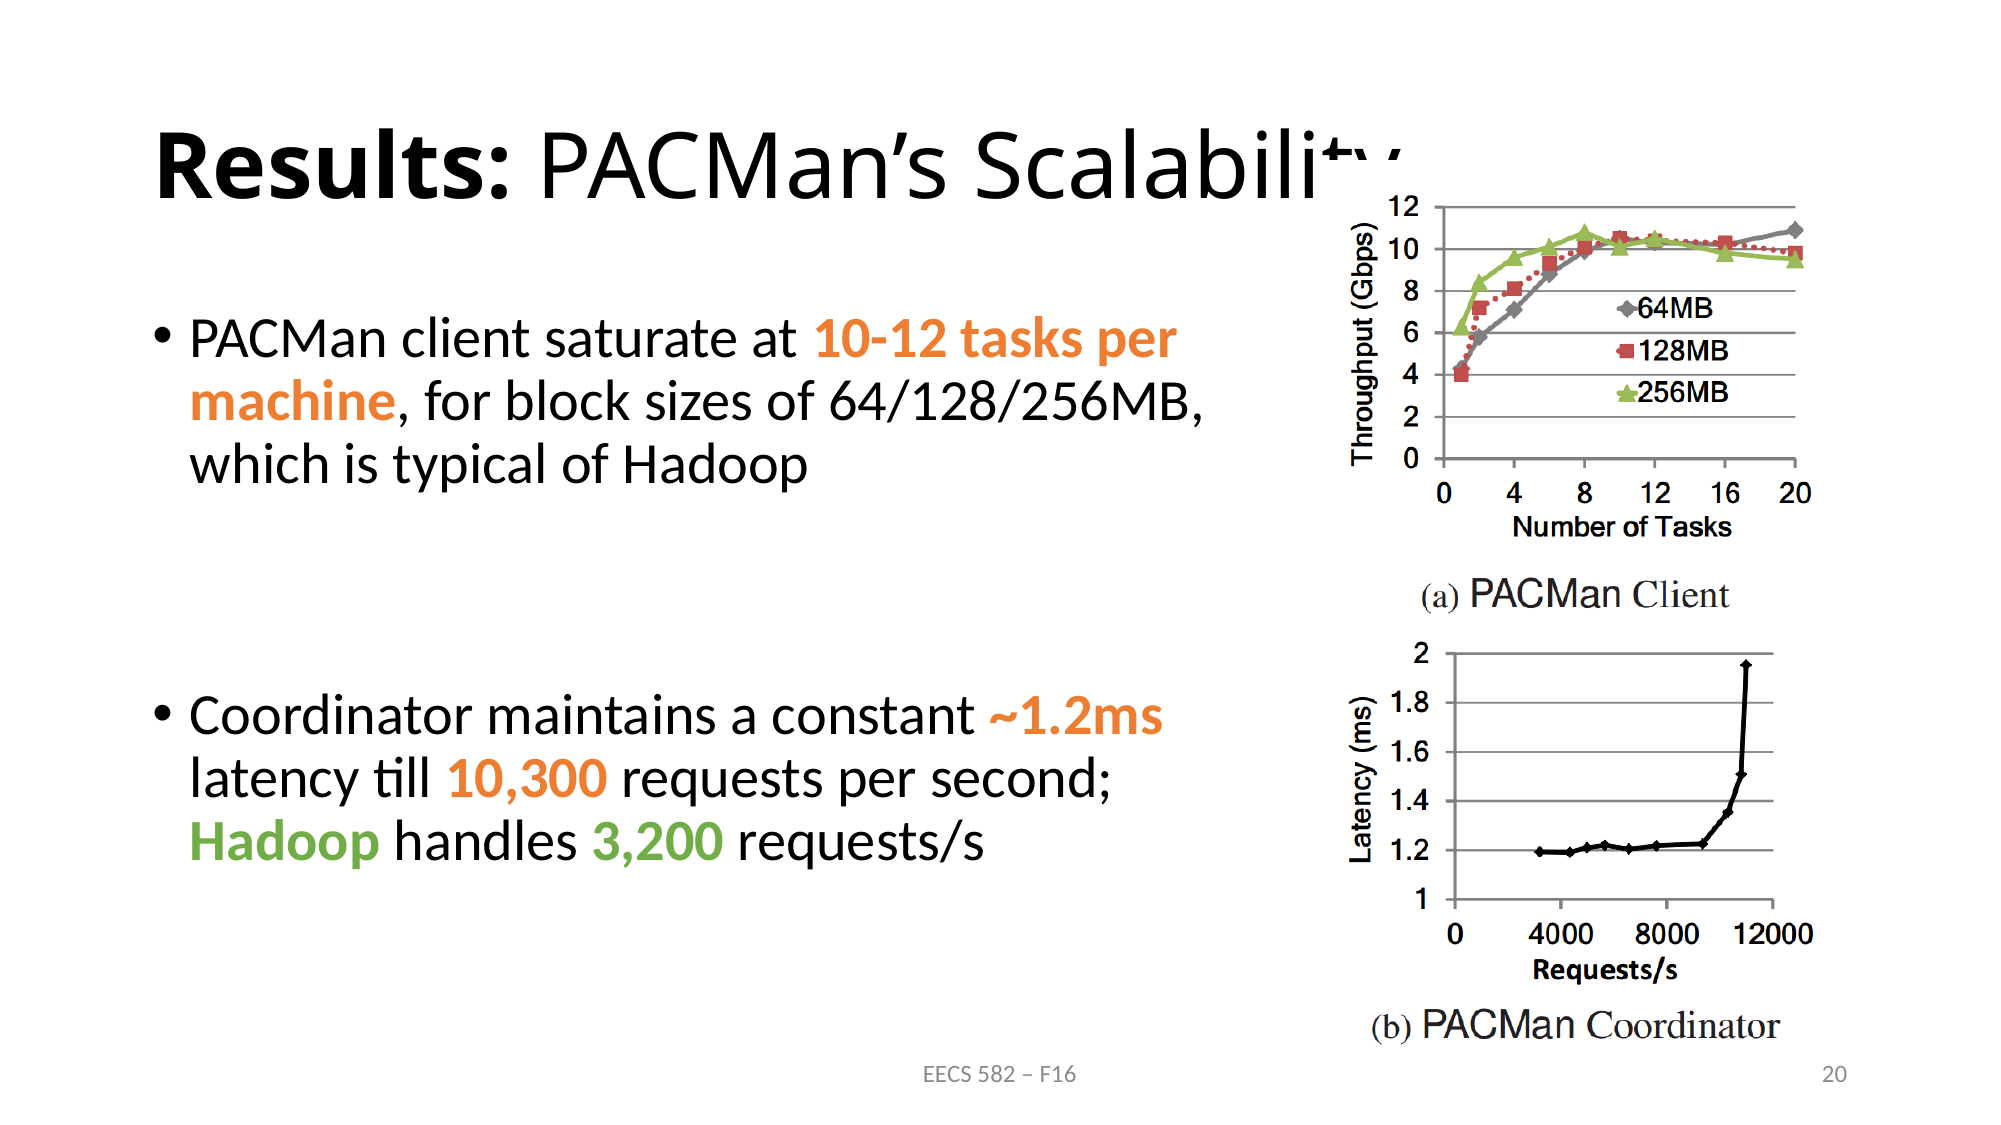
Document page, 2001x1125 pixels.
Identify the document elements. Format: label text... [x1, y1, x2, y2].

picture [1322, 160, 1833, 1058]
list PACMan client saturate at 10-12 tasks per machine, for block sizes of 64/128/256MB, which is typical of Hadoop Coordinator maintains a constant ~1.2ms latency till 10,300 requests per second; Hadoop handles 3,200 requests/s [137, 299, 1243, 1014]
footer EECS 582 – F16 [662, 1042, 1338, 1103]
slide_number 20 [1412, 1042, 1863, 1103]
title Results: PACMan’s Scalability [137, 59, 1863, 278]
